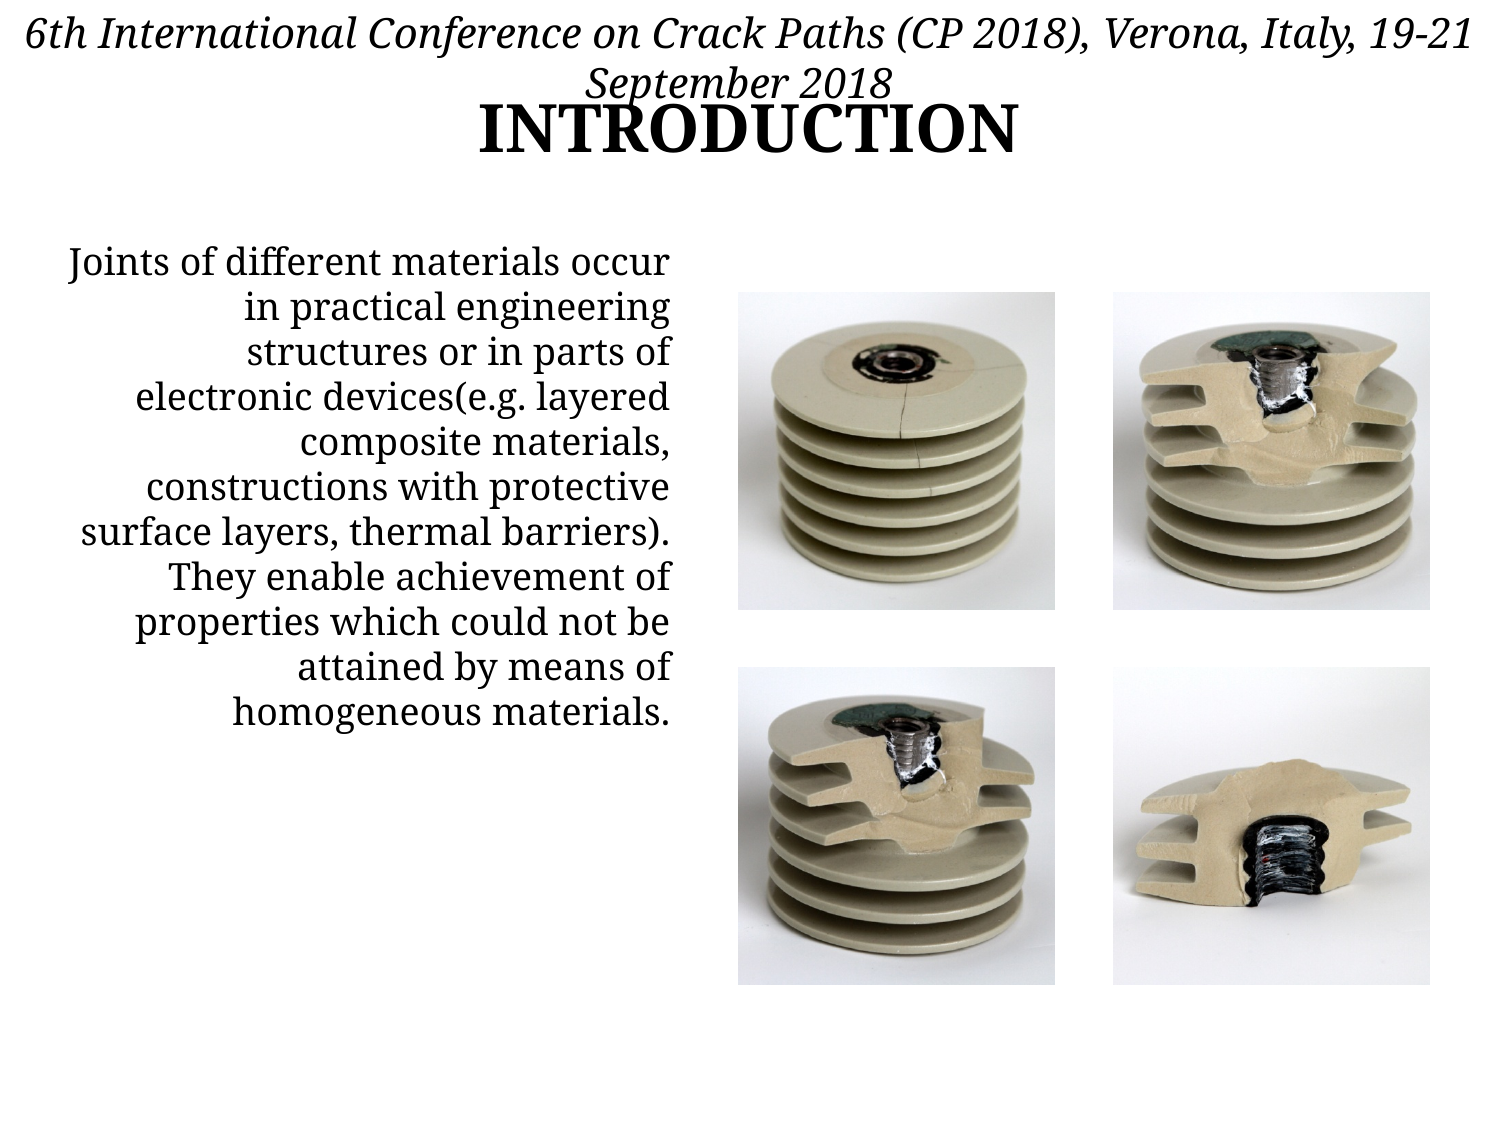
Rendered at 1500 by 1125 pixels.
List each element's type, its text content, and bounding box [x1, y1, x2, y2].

text_box INTRODUCTION [0, 78, 1500, 173]
picture [737, 292, 1055, 610]
picture [1112, 292, 1430, 610]
text_box 6th International Conference on Crack Paths (CP 2018), Verona, Italy, 19-21 September 2018 [0, 0, 1500, 78]
picture [737, 667, 1055, 985]
text_box Joints of different materials occur in practical engineering structures or in parts of electronic devices(e.g. layered composite materials, constructions with protective surface layers, thermal barriers). They enable achievement of properties which could not be attained by means of homogeneous materials. [53, 230, 686, 740]
picture [1112, 667, 1430, 985]
